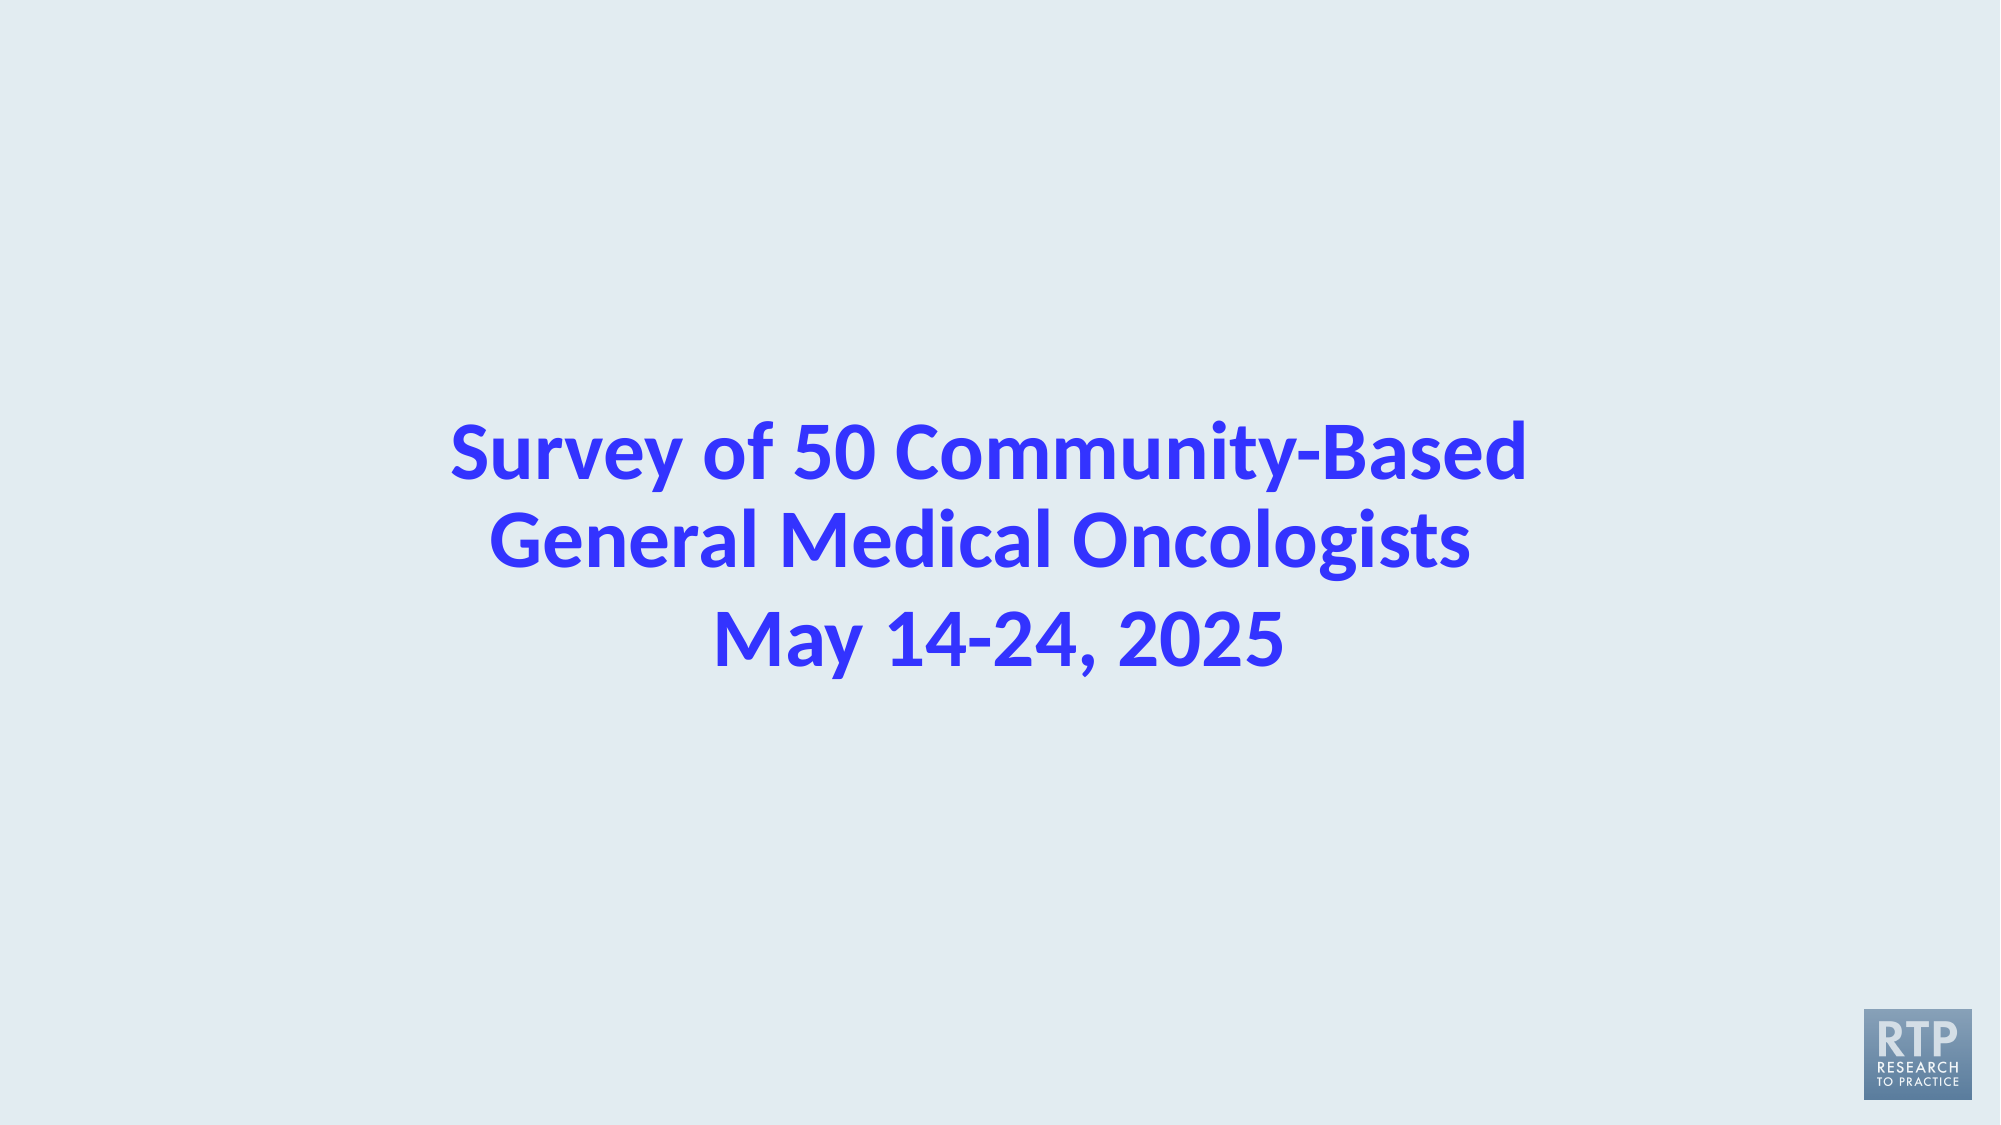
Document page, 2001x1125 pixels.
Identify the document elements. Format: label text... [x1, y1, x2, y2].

text_box May 14-24, 2025 [99, 551, 1900, 728]
title Survey of 50 Community-Based General Medical Oncologists [99, 408, 1901, 586]
